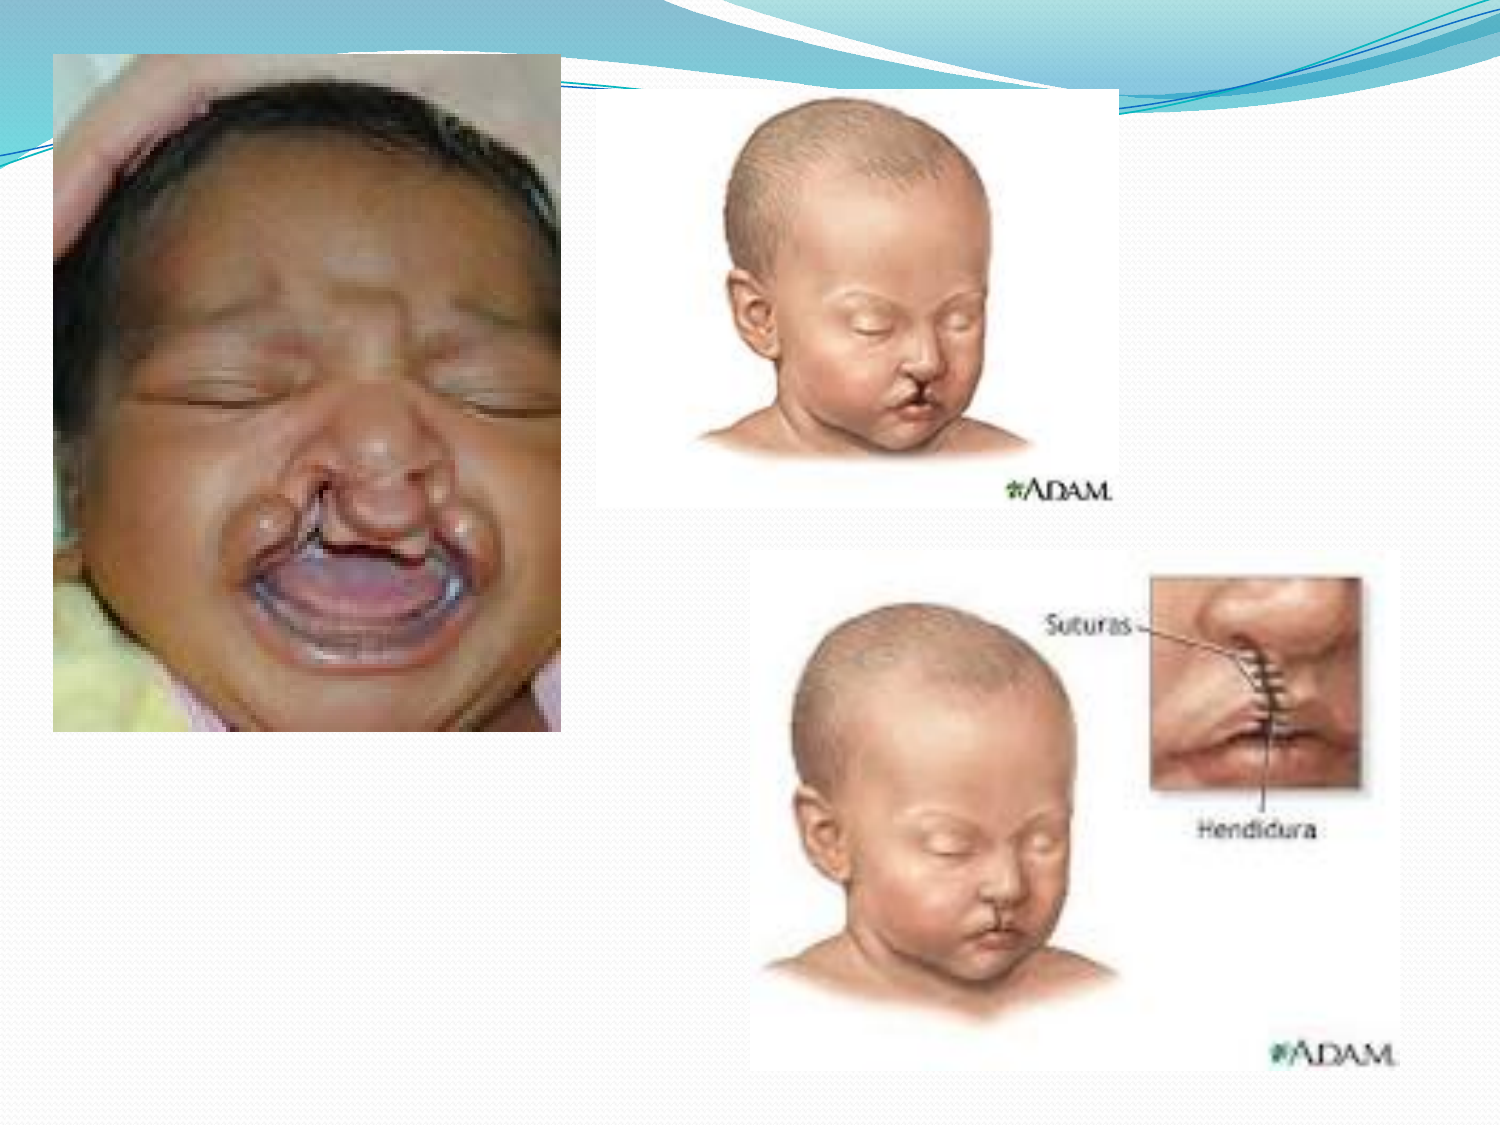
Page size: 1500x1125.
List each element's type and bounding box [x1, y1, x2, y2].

picture [596, 89, 1119, 507]
list [52, 54, 562, 732]
picture [749, 550, 1400, 1071]
